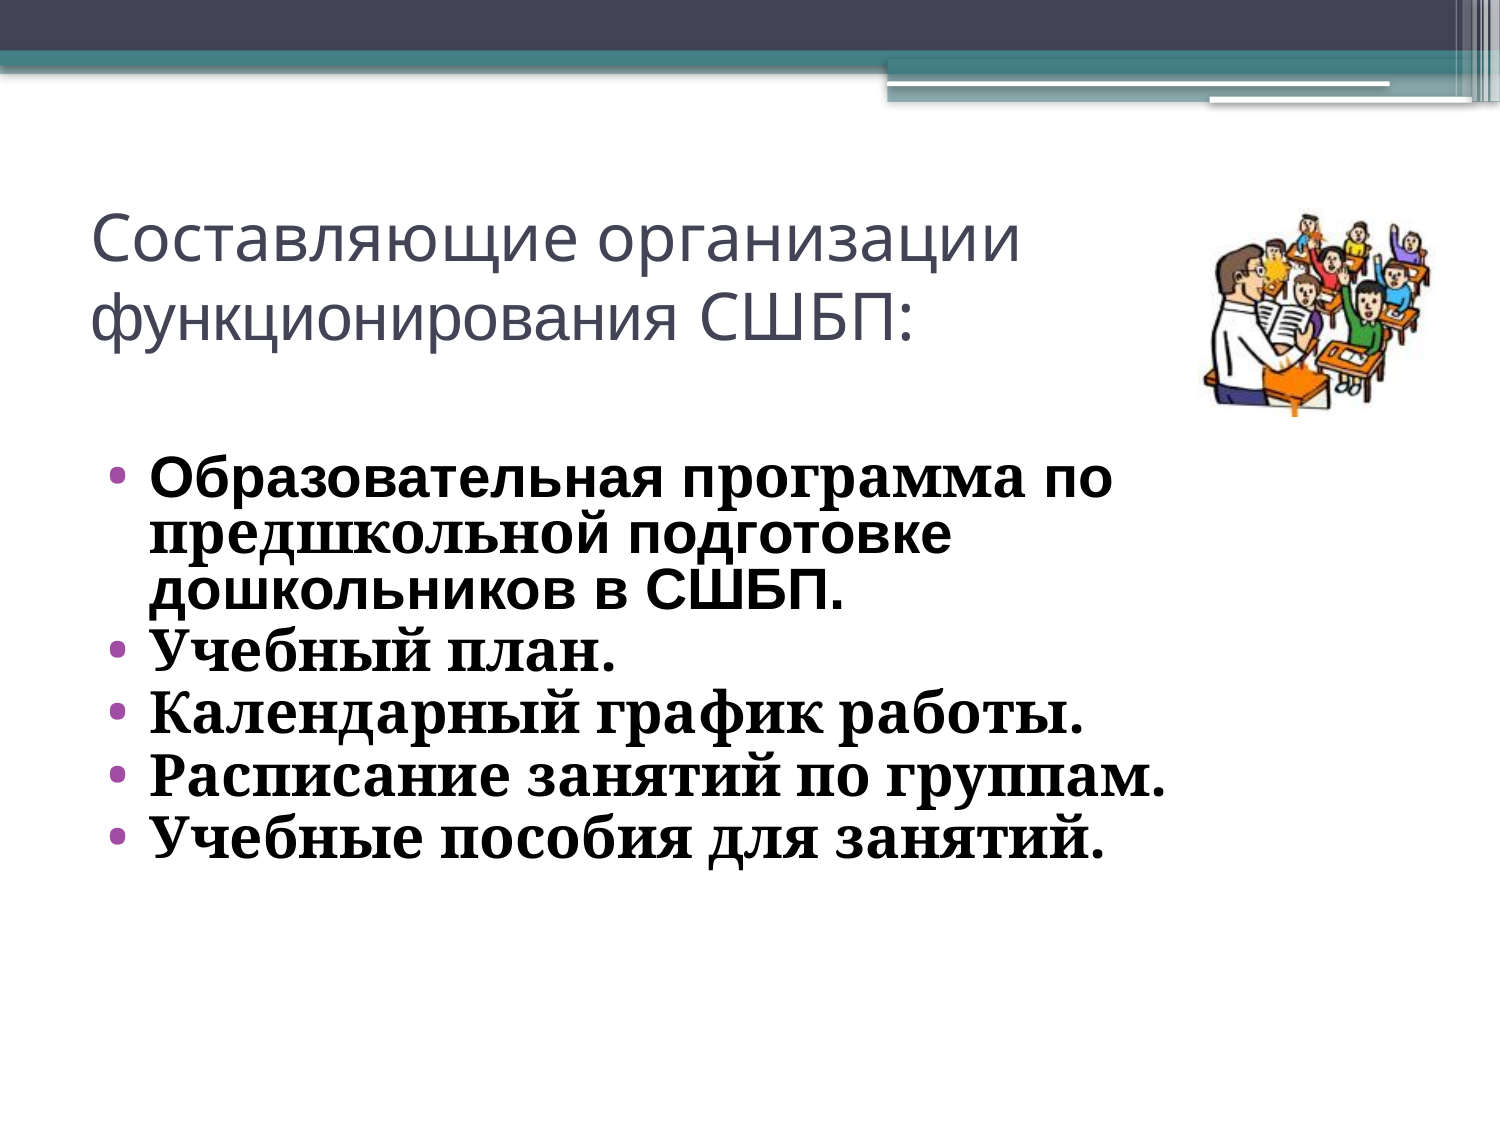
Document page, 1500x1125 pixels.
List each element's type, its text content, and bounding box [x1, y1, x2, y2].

picture [1198, 207, 1436, 417]
title Составляющие организации функционирования СШБП: [74, 187, 1426, 363]
list Образовательная программа по предшкольной подготовке дошкольников в СШБП. Учебный план. Календарный график работы. Расписание занятий по группам. Учебные пособия для занятий. [74, 368, 1426, 1079]
